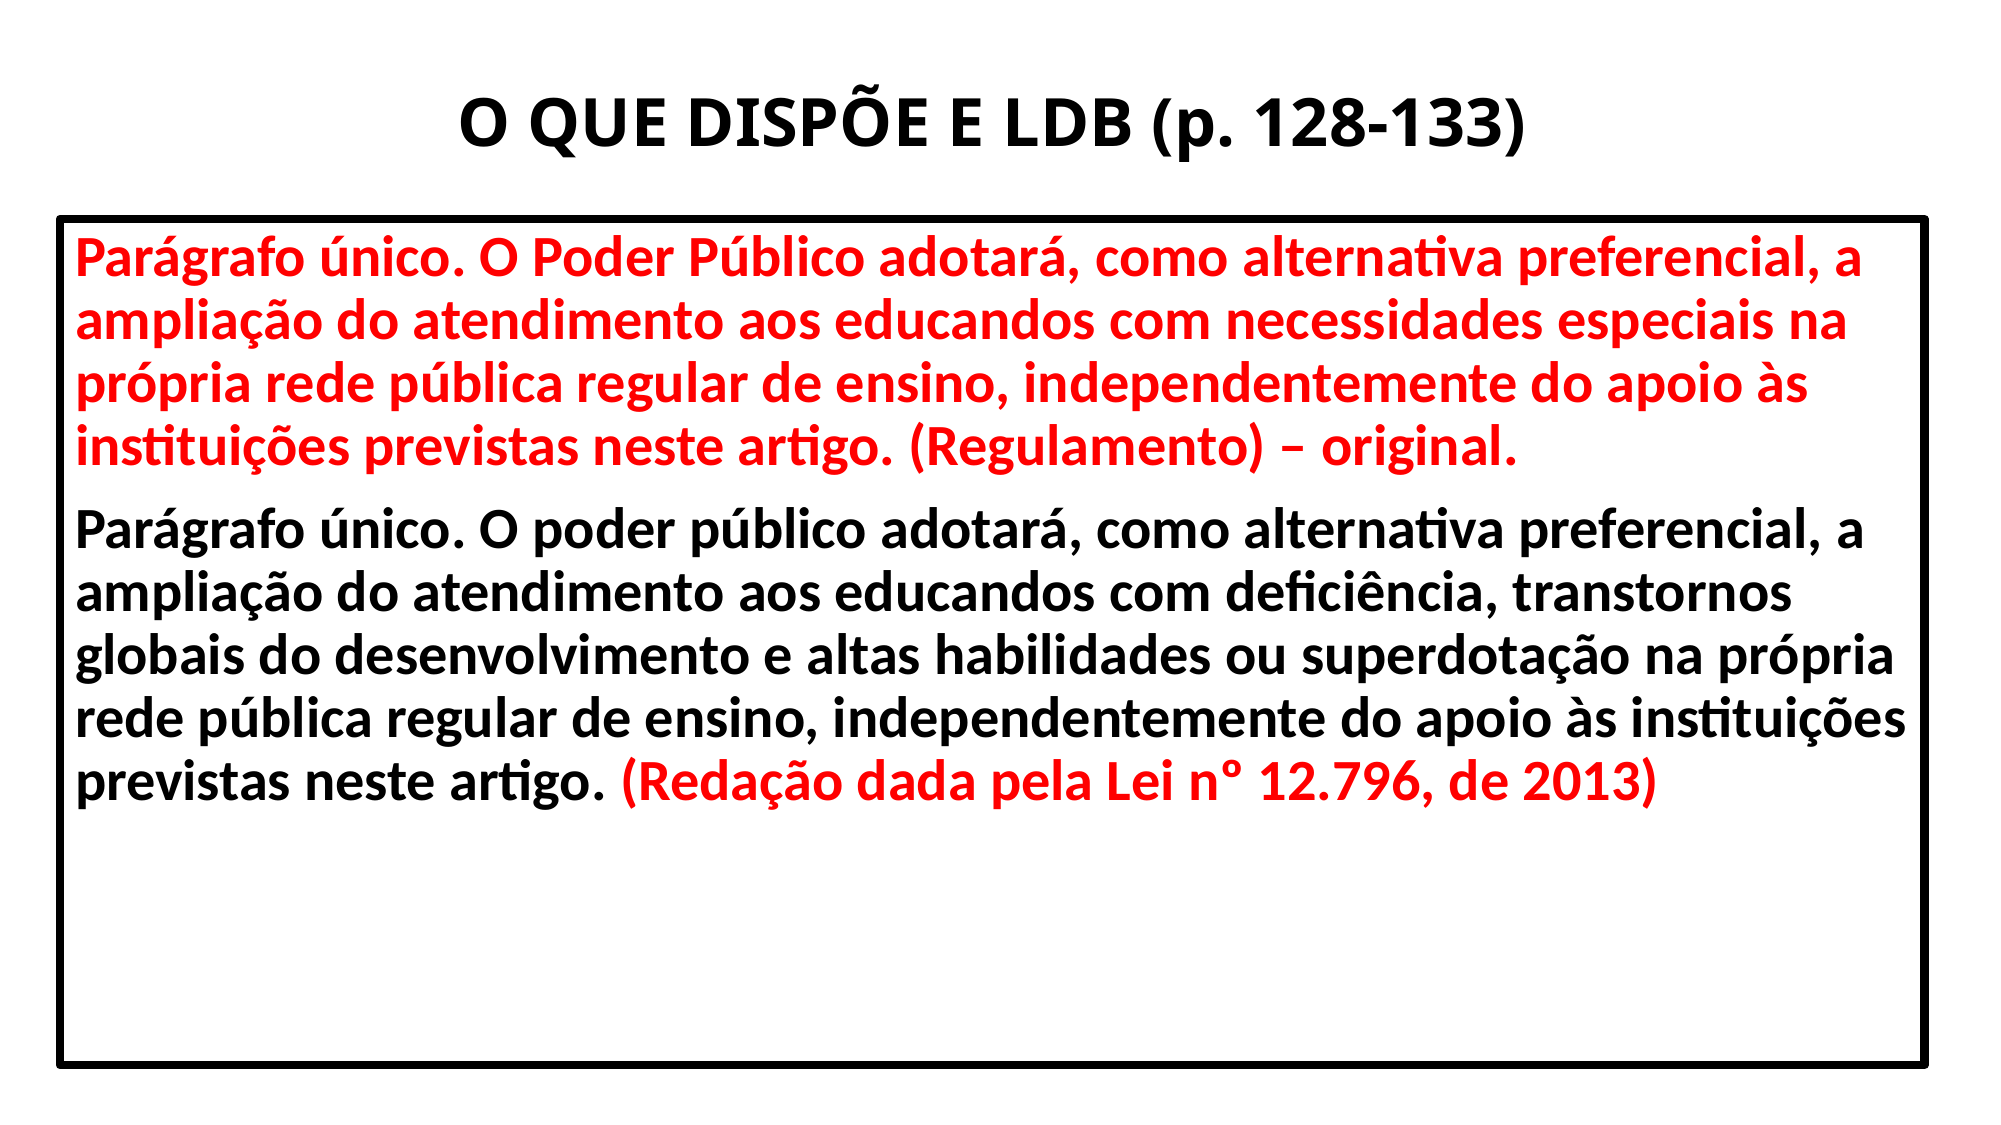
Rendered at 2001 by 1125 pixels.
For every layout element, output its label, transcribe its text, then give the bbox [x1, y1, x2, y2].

title O QUE DISPÕE E LDB (p. 128-133) [60, 30, 1925, 218]
list Parágrafo único. O Poder Público adotará, como alternativa preferencial, a ampliação do atendimento aos educandos com necessidades especiais na própria rede pública regular de ensino, independentemente do apoio às instituições previstas neste artigo. (Regulamento) – original. Parágrafo único. O poder público adotará, como alternativa preferencial, a ampliação do atendimento aos educandos com deficiência, transtornos globais do desenvolvimento e altas habilidades ou superdotação na própria rede pública regular de ensino, independentemente do apoio às instituições previstas neste artigo. (Redação dada pela Lei nº 12.796, de 2013) [60, 218, 1925, 1066]
